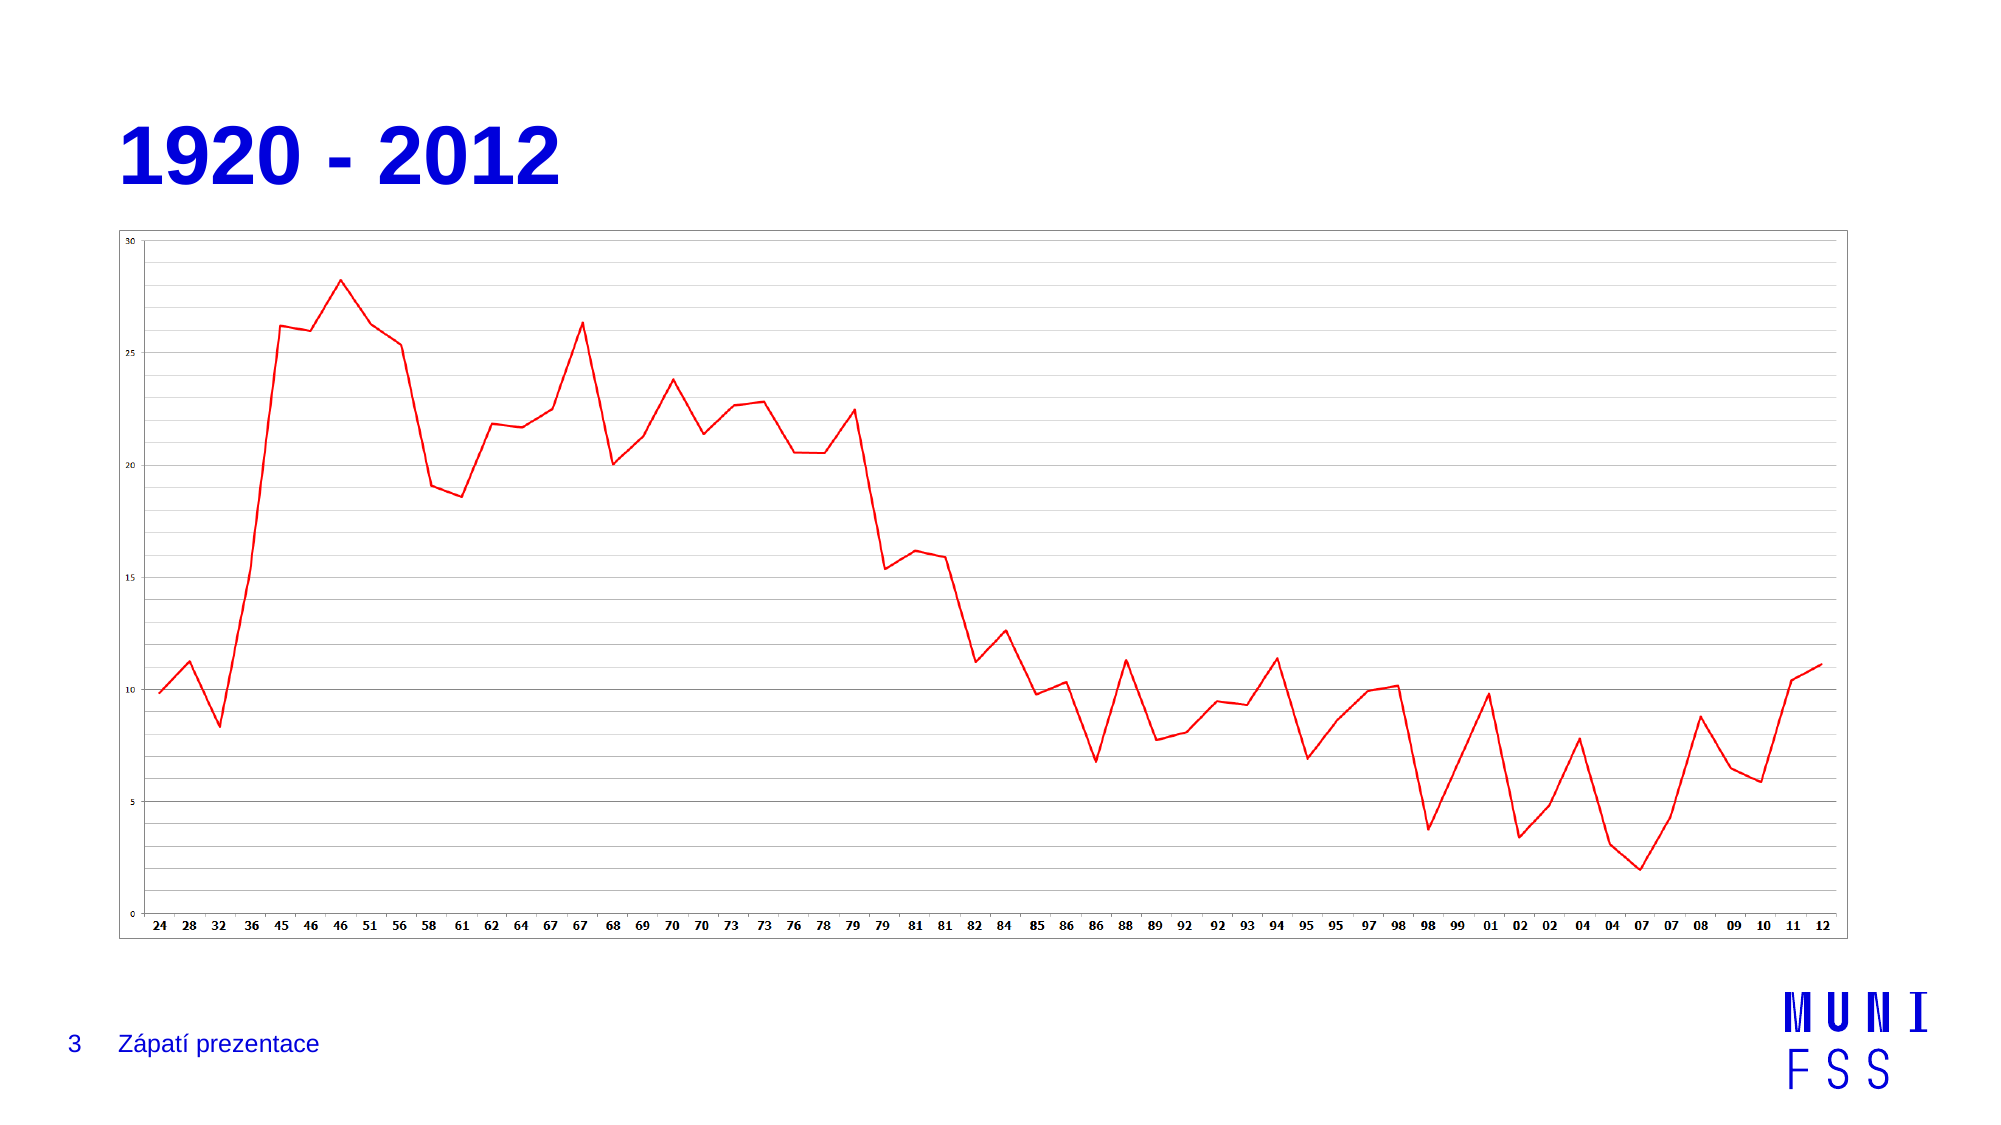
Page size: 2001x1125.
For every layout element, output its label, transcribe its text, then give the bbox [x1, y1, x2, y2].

picture [117, 228, 1851, 944]
footer Zápatí prezentace [118, 1021, 1418, 1063]
title 1920 - 2012 [118, 118, 1883, 193]
slide_number 3 [67, 1021, 110, 1063]
